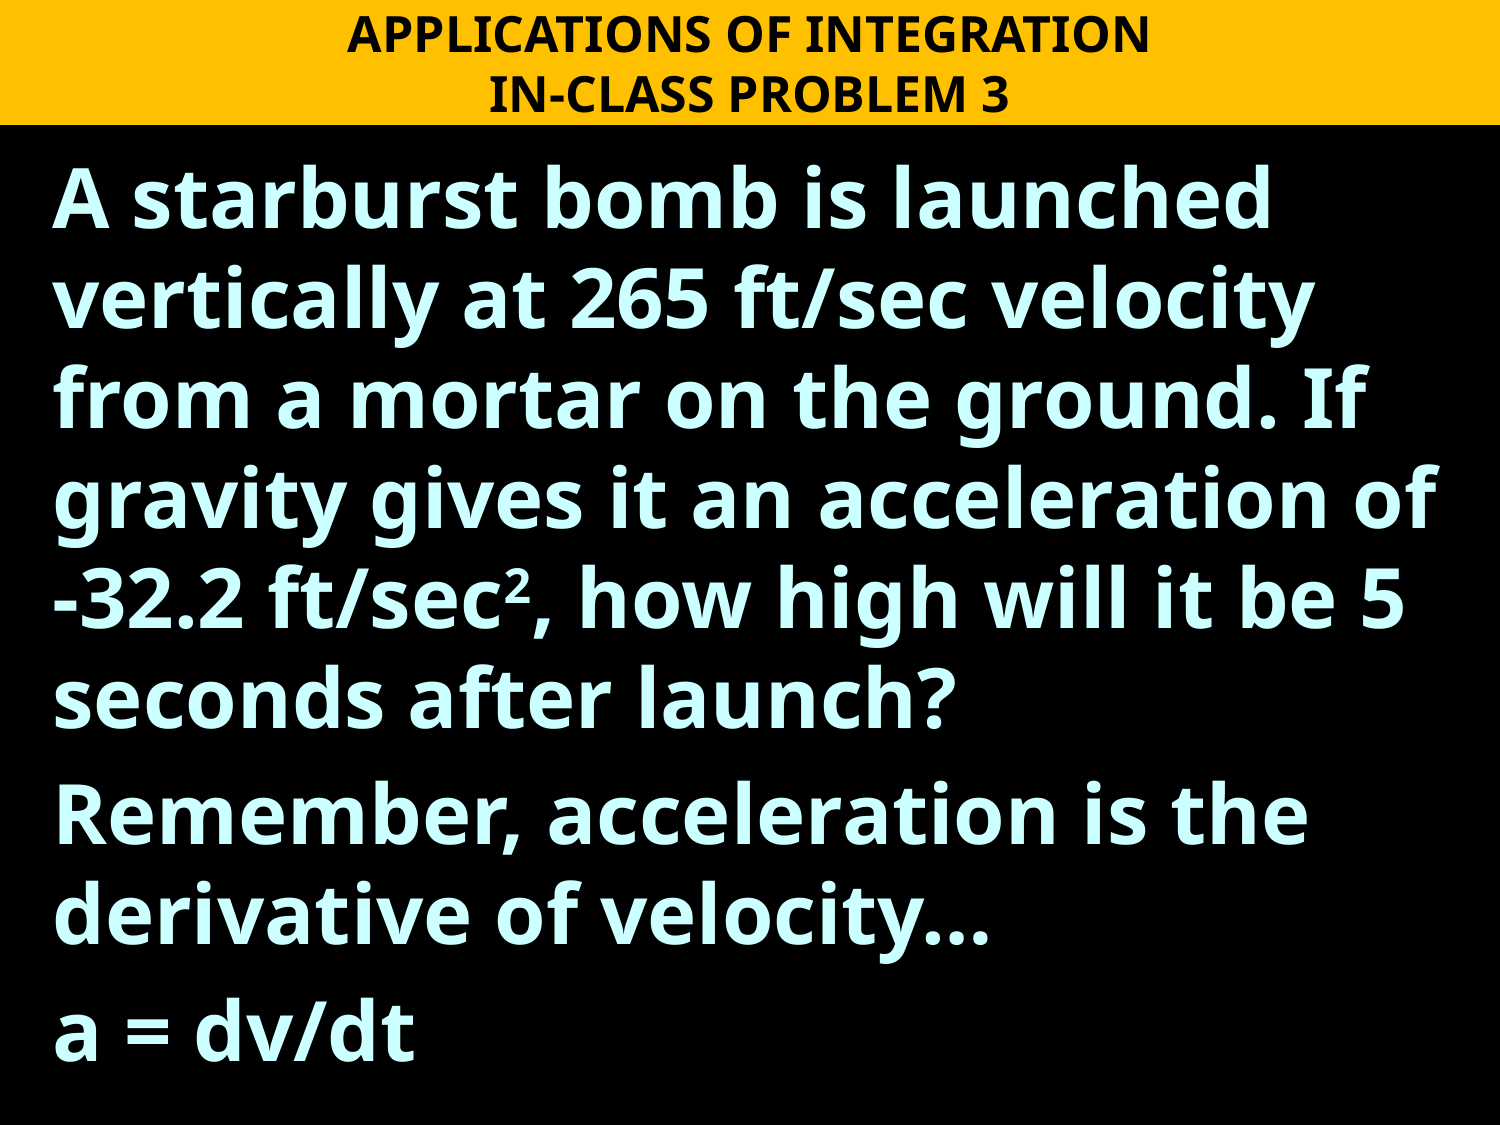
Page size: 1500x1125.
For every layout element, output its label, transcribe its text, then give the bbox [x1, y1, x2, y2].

text_box APPLICATIONS OF INTEGRATION IN-CLASS PROBLEM 3 [0, 0, 1500, 125]
list A starburst bomb is launched vertically at 265 ft/sec velocity from a mortar on the ground. If gravity gives it an acceleration of -32.2 ft/sec2, how high will it be 5 seconds after launch? Remember, acceleration is the derivative of velocity… a = dv/dt [37, 137, 1475, 1063]
